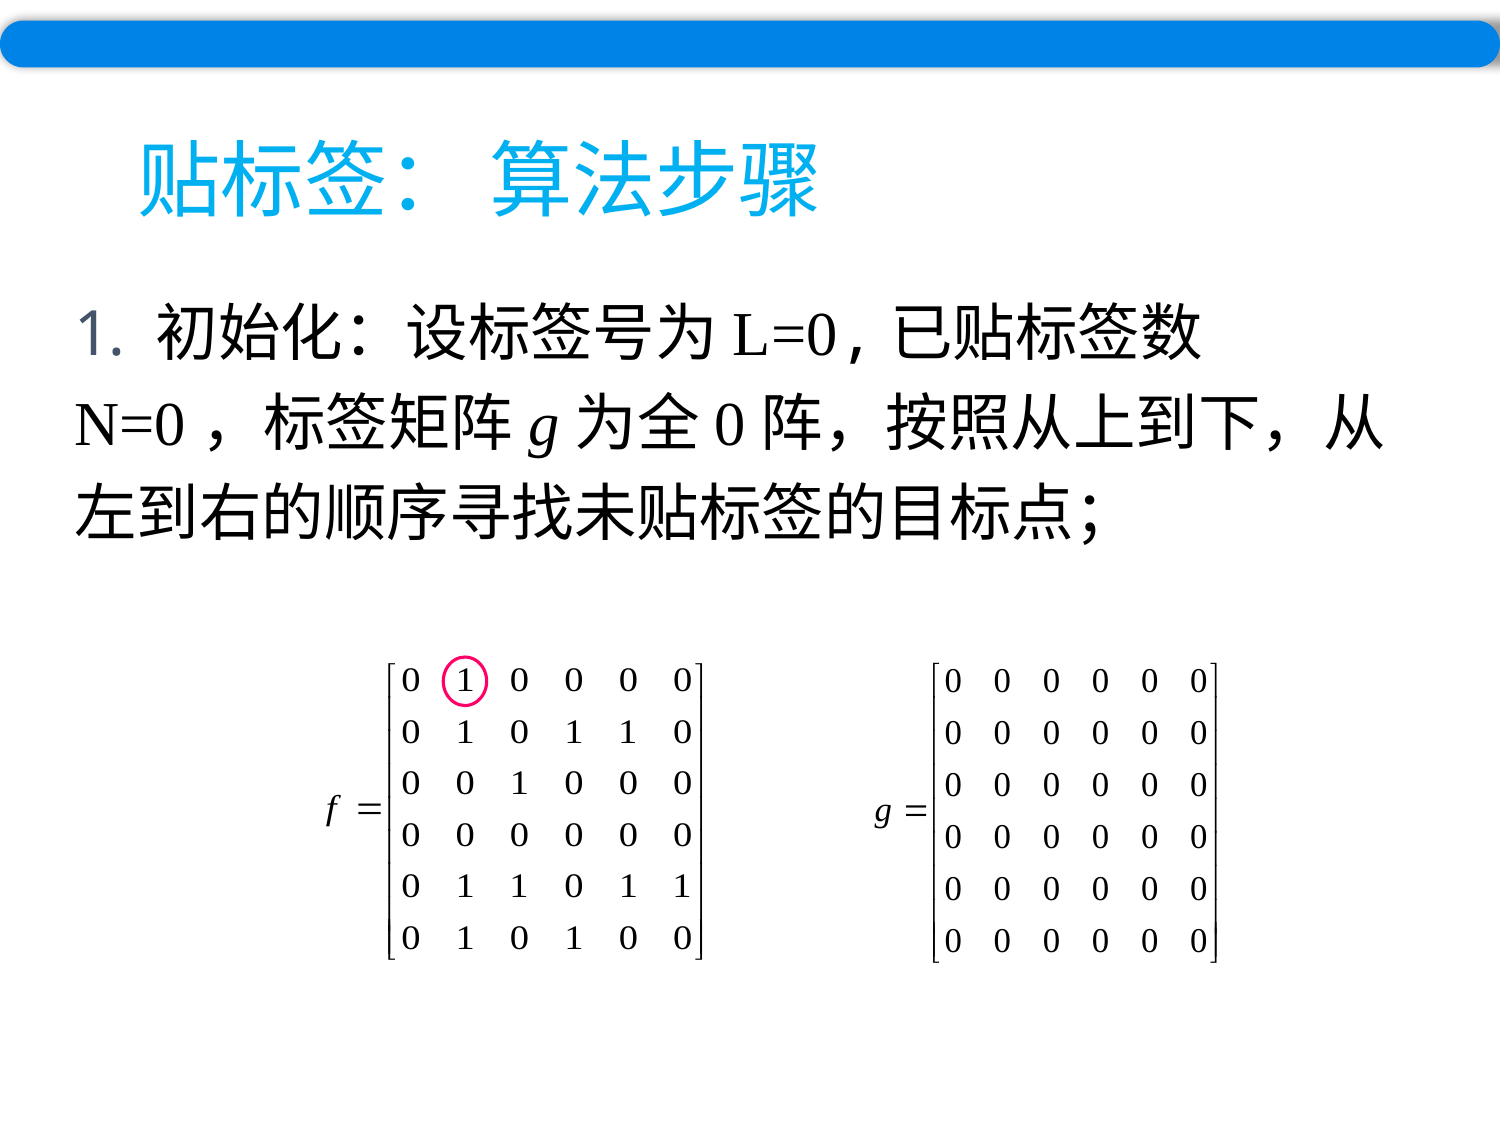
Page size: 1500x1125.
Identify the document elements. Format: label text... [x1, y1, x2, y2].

list 初始化：设标签号为L=0,已贴标签数N=0，标签矩阵g为全0阵，按照从上到下，从左到右的顺序寻找未贴标签的目标点； [59, 270, 1421, 580]
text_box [868, 657, 1230, 970]
text_box [0, 19, 1500, 69]
title 贴标签： 算法步骤 [122, 123, 904, 243]
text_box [312, 657, 715, 965]
